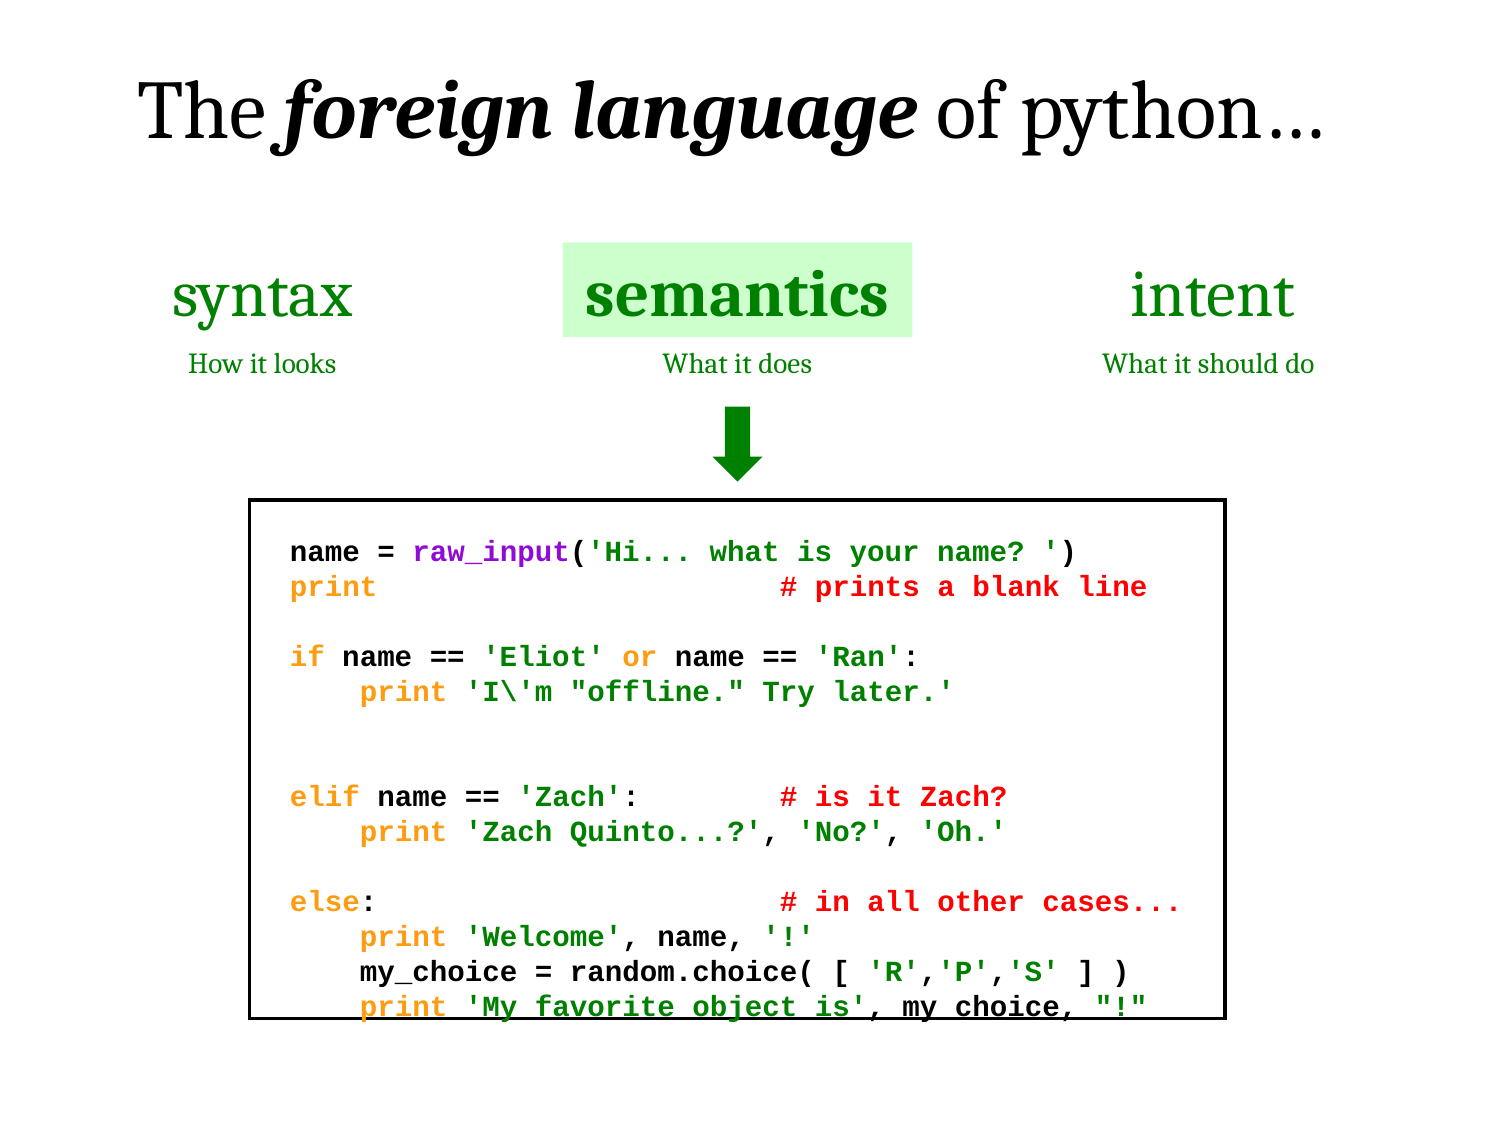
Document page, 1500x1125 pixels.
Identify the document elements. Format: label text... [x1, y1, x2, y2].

text_box intent [1037, 242, 1388, 338]
text_box semantics [562, 242, 913, 338]
text_box name = raw_input('Hi... what is your name? ') print # prints a blank line if name == 'Eliot' or name == 'Ran': print 'I\'m "offline." Try later.' elif name == 'Zach': # is it Zach? print 'Zach Quinto...?', 'No?', 'Oh.' else: # in all other cases... print 'Welcome', name, '!' my_choice = random.choice( [ 'R','P','S' ] ) print 'My favorite object is', my_choice, "!" [274, 524, 1208, 1030]
text_box [249, 499, 1225, 1019]
text_box [712, 406, 763, 482]
text_box syntax [87, 242, 438, 338]
text_box The foreign language of python… [75, 47, 1388, 163]
text_box What it should do [1070, 337, 1346, 388]
text_box How it looks [149, 337, 375, 388]
text_box What it does [624, 337, 850, 388]
